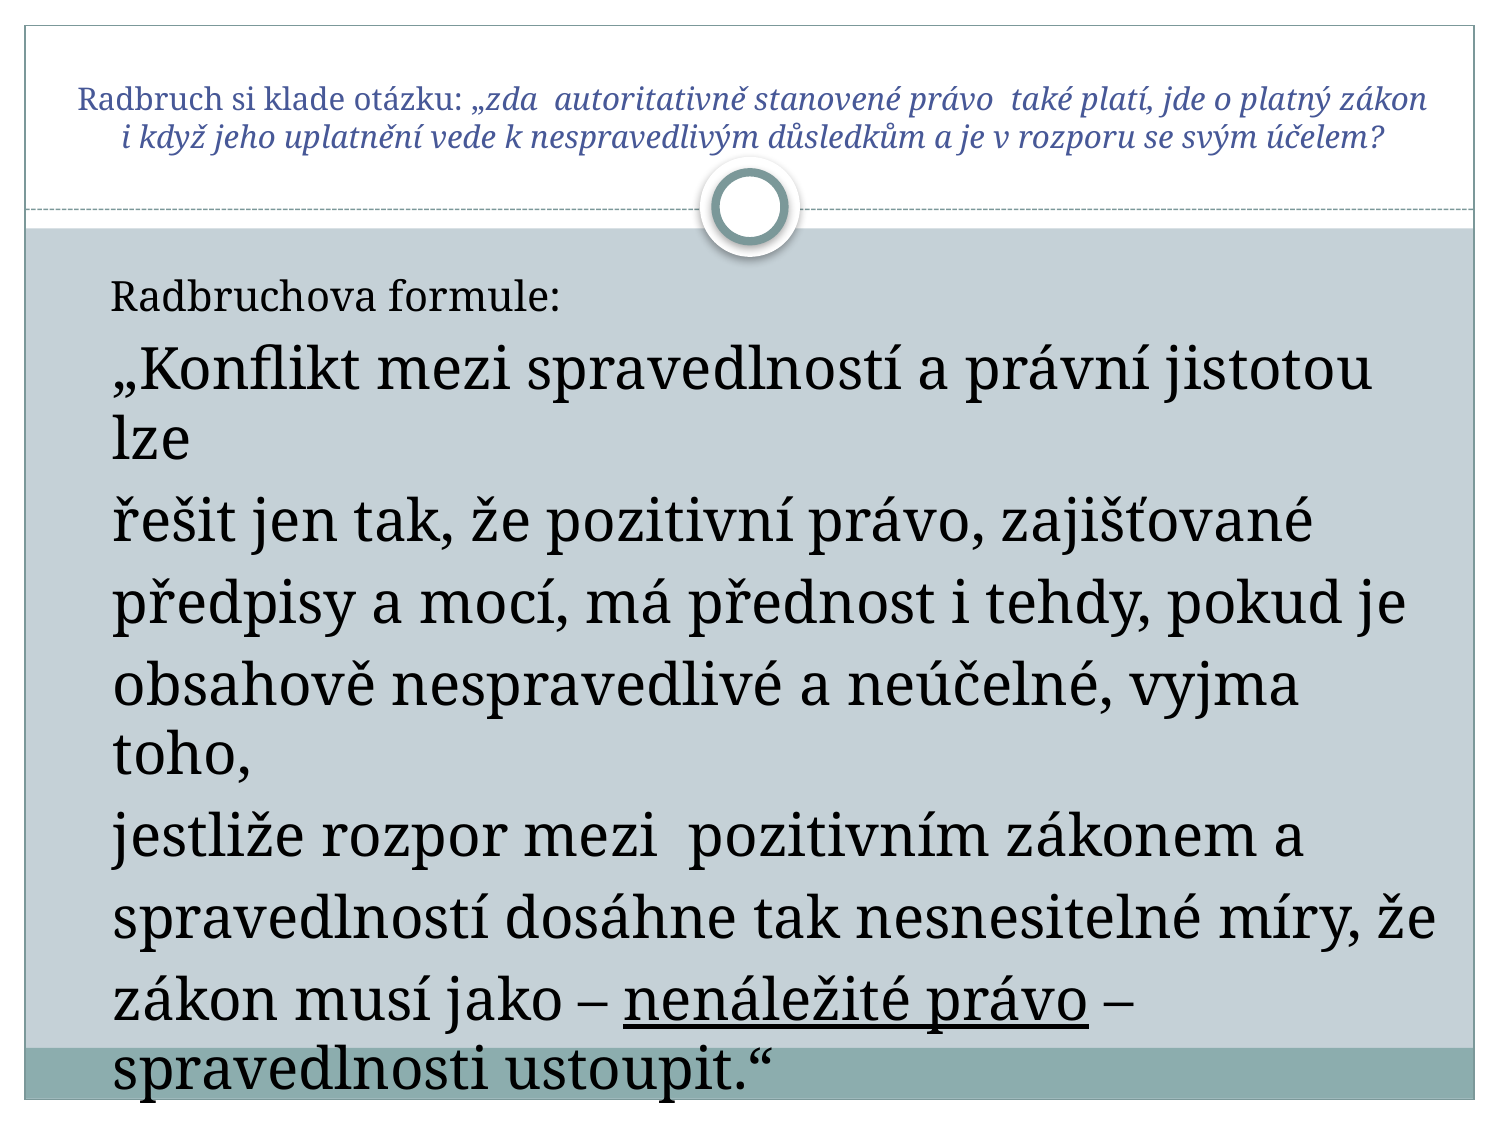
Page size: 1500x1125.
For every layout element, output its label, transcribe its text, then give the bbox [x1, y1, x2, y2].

title Radbruch si klade otázku: „zda autoritativně stanovené právo také platí, jde o platný zákon i když jeho uplatnění vede k nespravedlivým důsledkům a je v rozporu se svým účelem? [49, 37, 1450, 162]
list Radbruchova formule: „Konflikt mezi spravedlností a právní jistotou lze řešit jen tak, že pozitivní právo, zajišťované předpisy a mocí, má přednost i tehdy, pokud je obsahově nespravedlivé a neúčelné, vyjma toho, jestliže rozpor mezi pozitivním zákonem a spravedlností dosáhne tak nesnesitelné míry, že zákon musí jako – nenáležité právo – spravedlnosti ustoupit.“ [53, 262, 1459, 1005]
